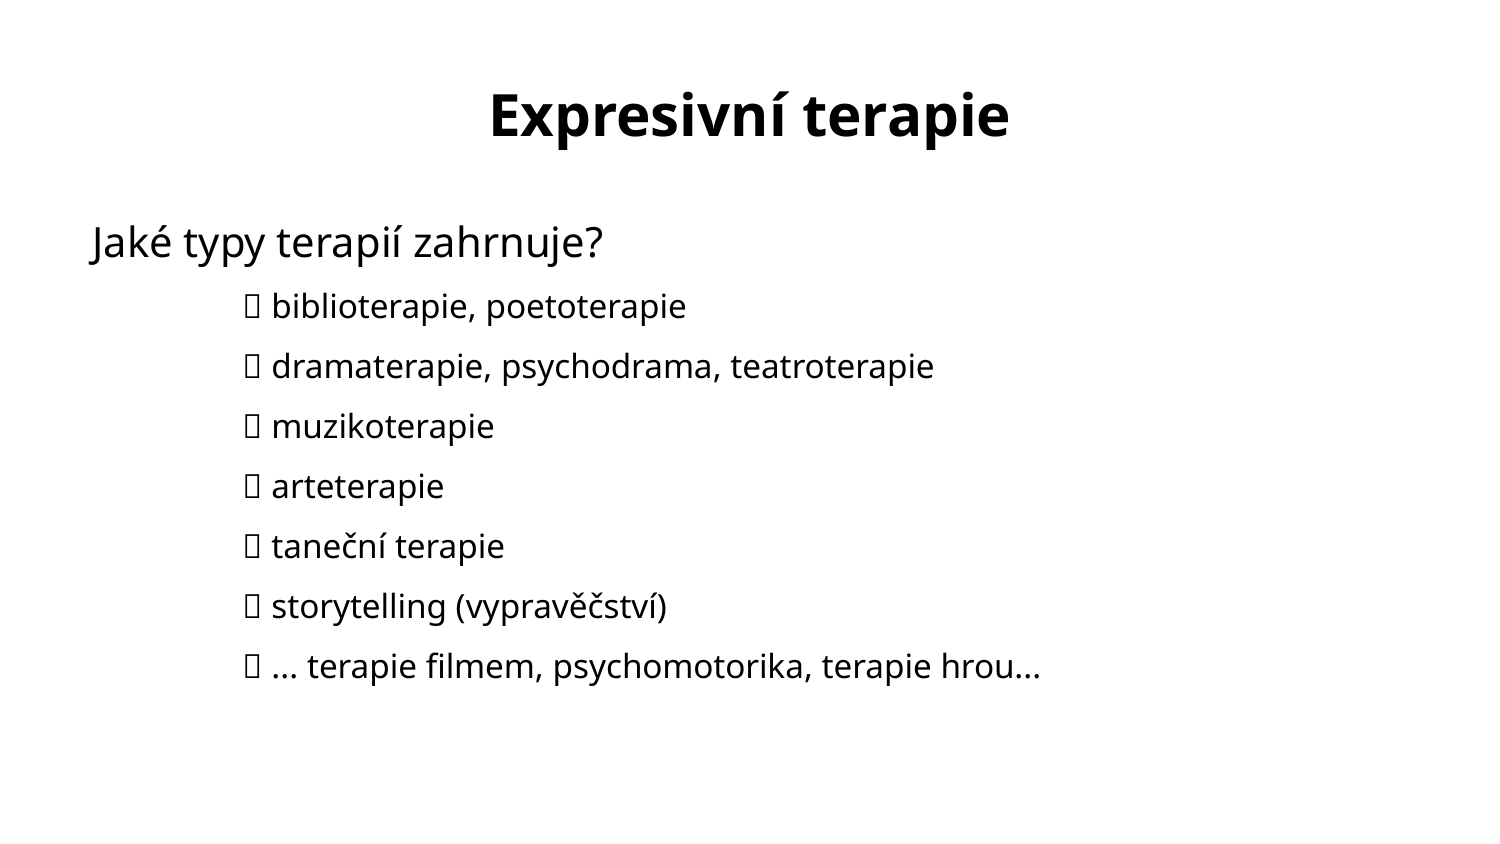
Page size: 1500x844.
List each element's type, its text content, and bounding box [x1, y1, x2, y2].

text_box Jaké typy terapií zahrnuje?  biblioterapie, poetoterapie  dramaterapie, psychodrama, teatroterapie  muzikoterapie  arteterapie  taneční terapie  storytelling (vypravěčství)  ... terapie filmem, psychomotorika, terapie hrou... [77, 175, 1471, 749]
title Expresivní terapie [118, 63, 1382, 158]
